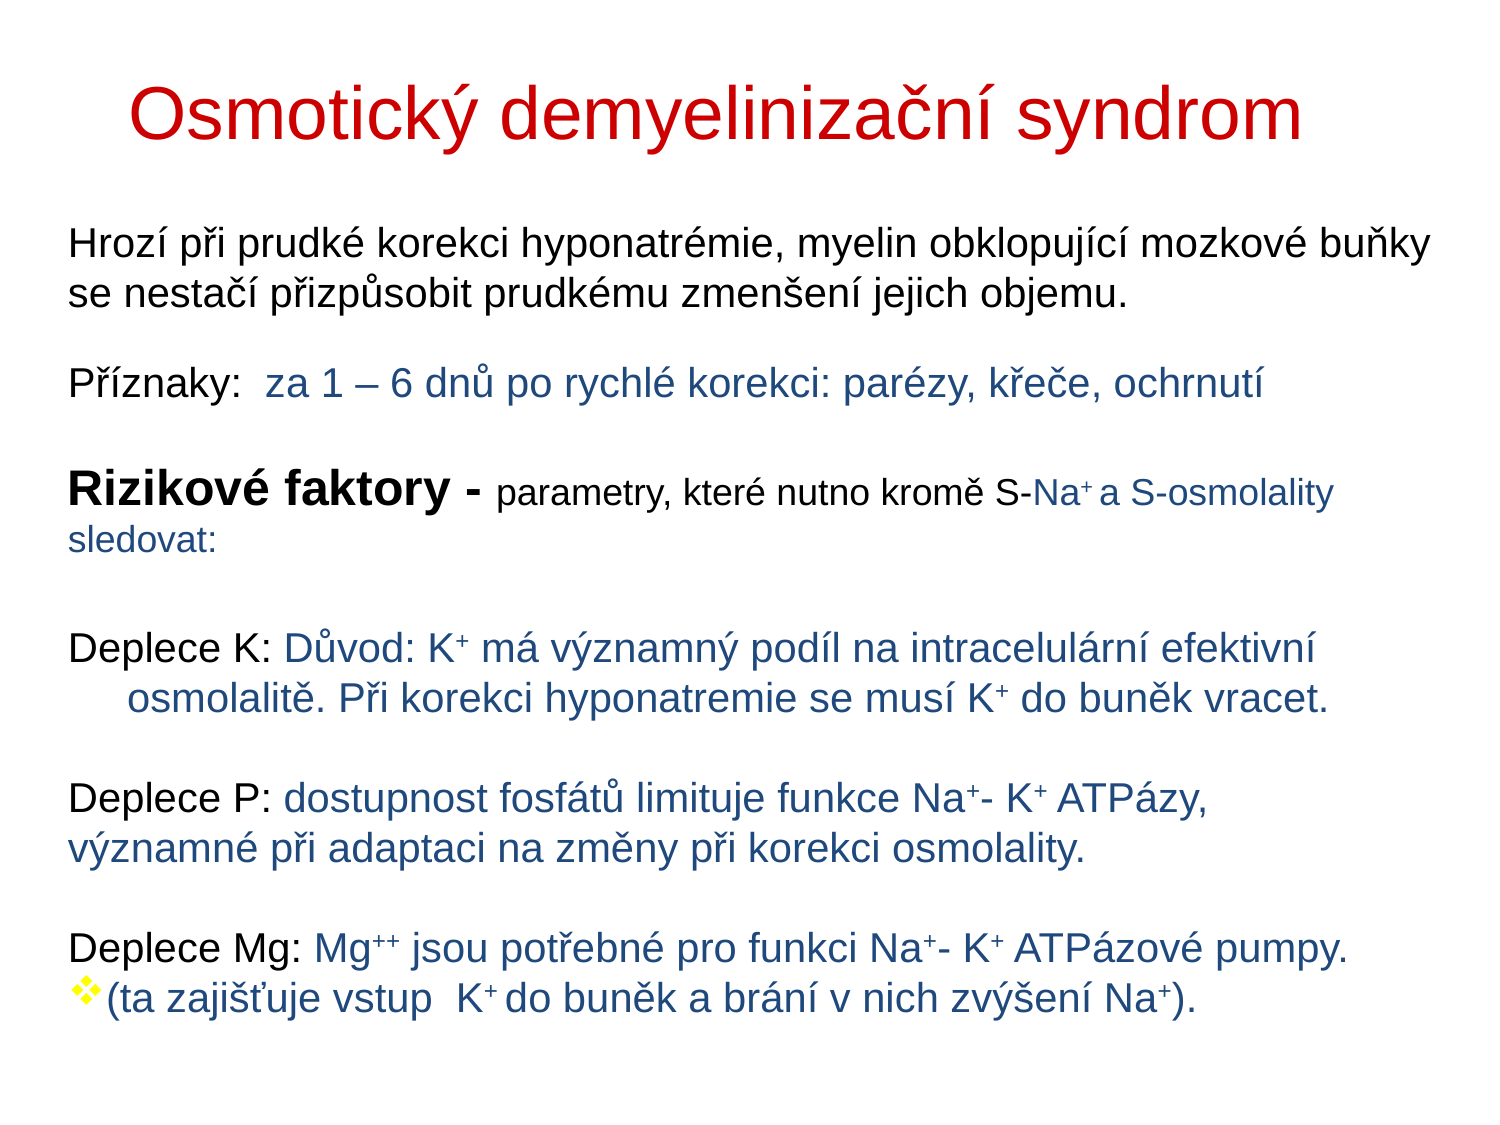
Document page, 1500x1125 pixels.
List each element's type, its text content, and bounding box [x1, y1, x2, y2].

text_box Hrozí při prudké korekci hyponatrémie, myelin obklopující mozkové buňky se nestačí přizpůsobit prudkému zmenšení jejich objemu. Příznaky: za 1 – 6 dnů po rychlé korekci: parézy, křeče, ochrnutí Rizikové faktory - parametry, které nutno kromě S-Na+ a S-osmolality sledovat: Deplece K: Důvod: K+ má významný podíl na intracelulární efektivní osmolalitě. Při korekci hyponatremie se musí K+ do buněk vracet. Deplece P: dostupnost fosfátů limituje funkce Na+- K+ ATPázy, významné při adaptaci na změny při korekci osmolality. Deplece Mg: Mg++ jsou potřebné pro funkci Na+- K+ ATPázové pumpy. (ta zajišťuje vstup K+ do buněk a brání v nich zvýšení Na+). Kraft MD et al. Amer J Health Syst Pharm 2005, 62, 1663-1682 [53, 208, 1447, 1125]
text_box Osmotický demyelinizační syndrom [18, 56, 1353, 162]
